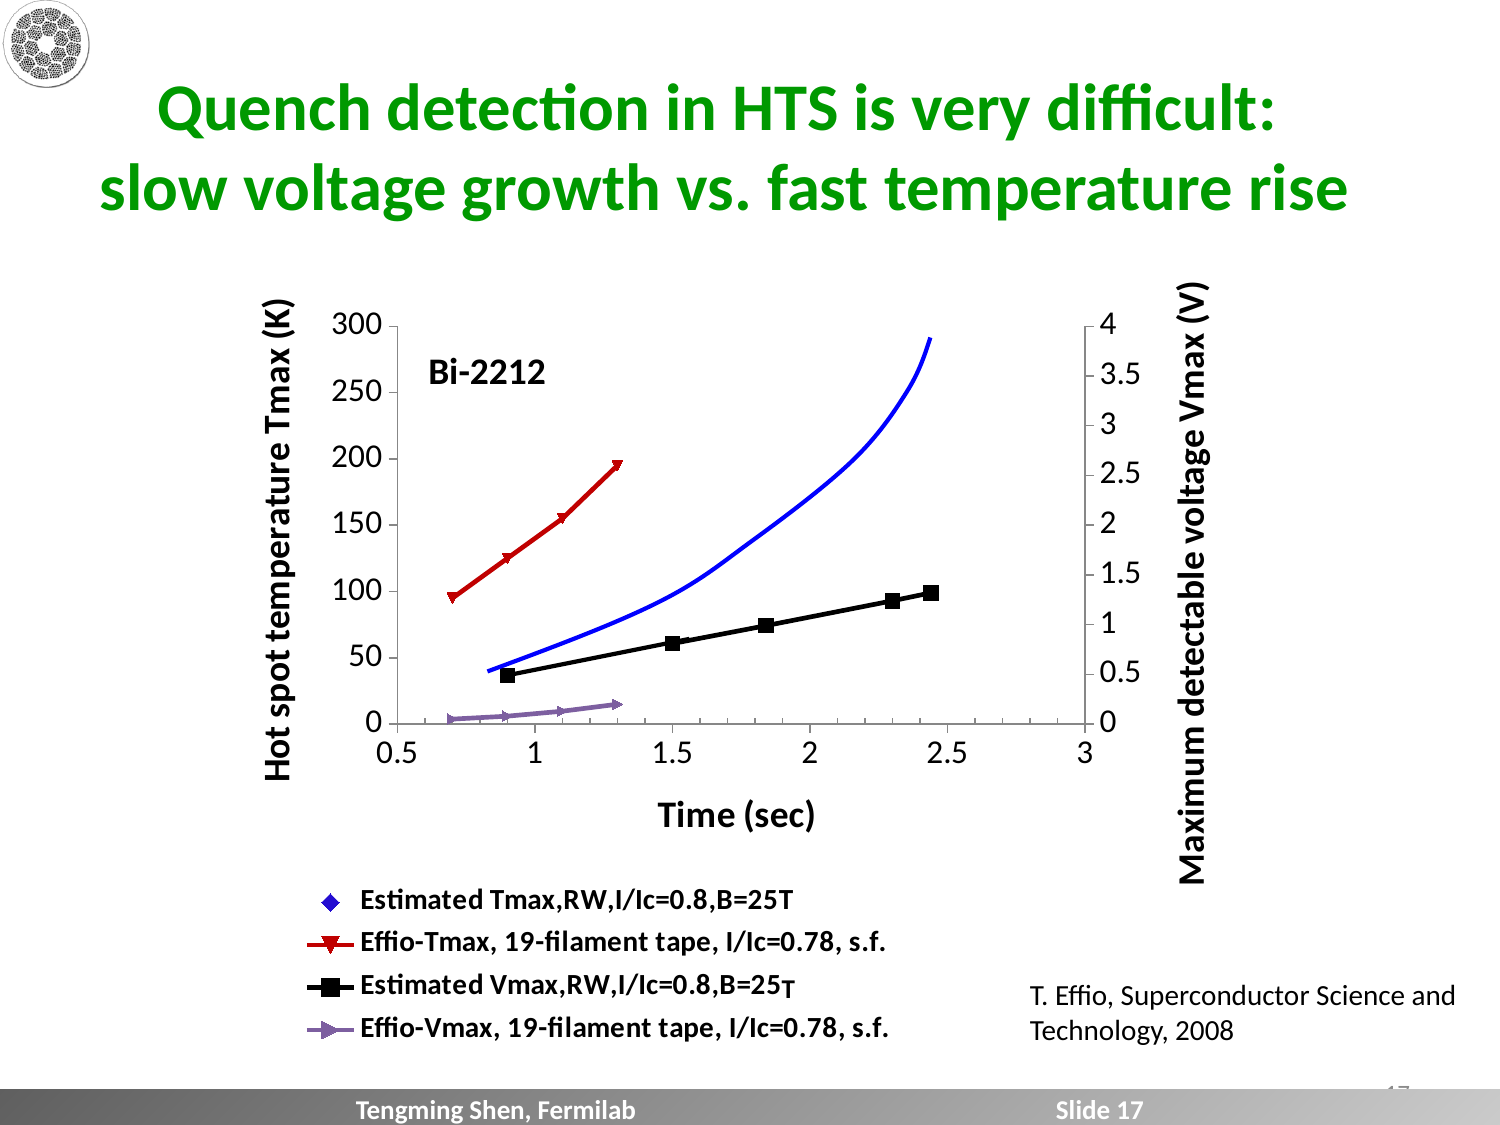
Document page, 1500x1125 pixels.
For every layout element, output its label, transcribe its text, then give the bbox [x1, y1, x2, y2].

chart [212, 262, 1265, 1099]
picture [2, 0, 90, 88]
slide_number 17 [1074, 1062, 1425, 1123]
text_box T. Effio, Superconductor Science and Technology, 2008 [1268, 968, 1479, 1054]
text_box Quench detection in HTS is very difficult: slow voltage growth vs. fast temperature rise [49, 37, 1400, 250]
